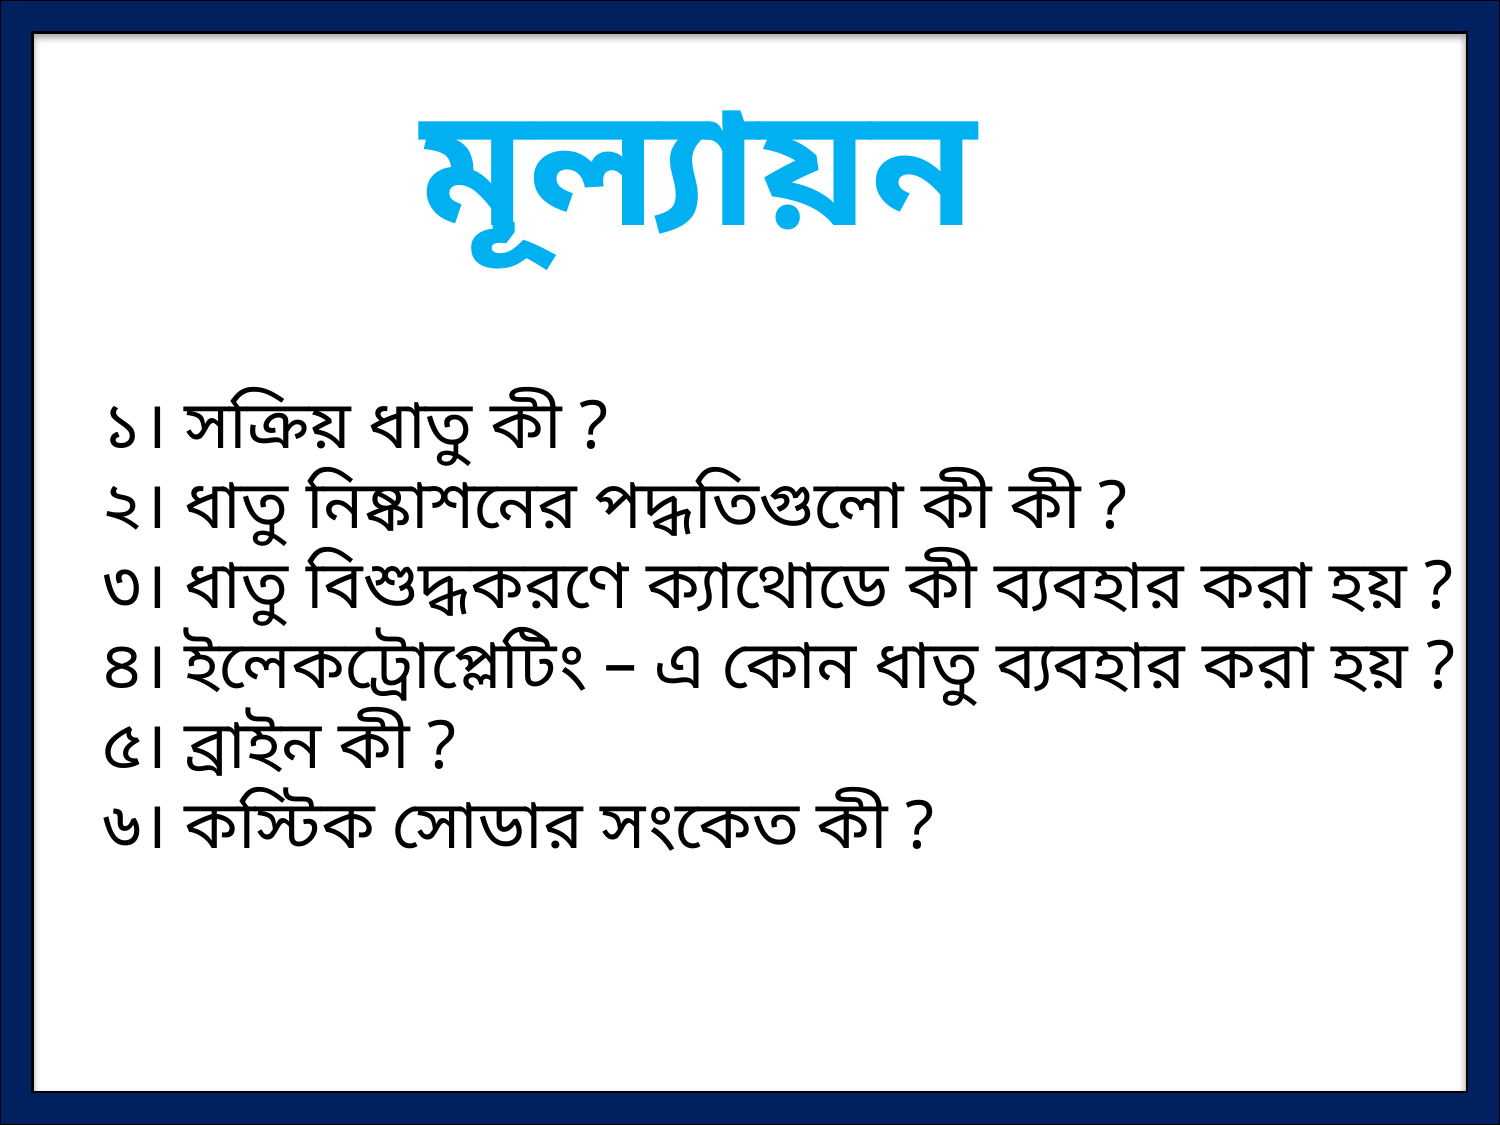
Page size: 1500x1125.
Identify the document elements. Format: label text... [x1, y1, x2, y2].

text_box ১। সক্রিয় ধাতু কী ? ২। ধাতু নিষ্কাশনের পদ্ধতিগুলো কী কী ? ৩। ধাতু বিশুদ্ধকরণে ক্যাথোডে কী ব্যবহার করা হয় ? ৪। ইলেকট্রোপ্লেটিং – এ কোন ধাতু ব্যবহার করা হয় ? ৫। ব্রাইন কী ? ৬। কস্টিক সোডার সংকেত কী ? [87, 374, 1471, 870]
text_box [0, 0, 1500, 1125]
text_box মূল্যায়ন [334, 51, 1110, 266]
